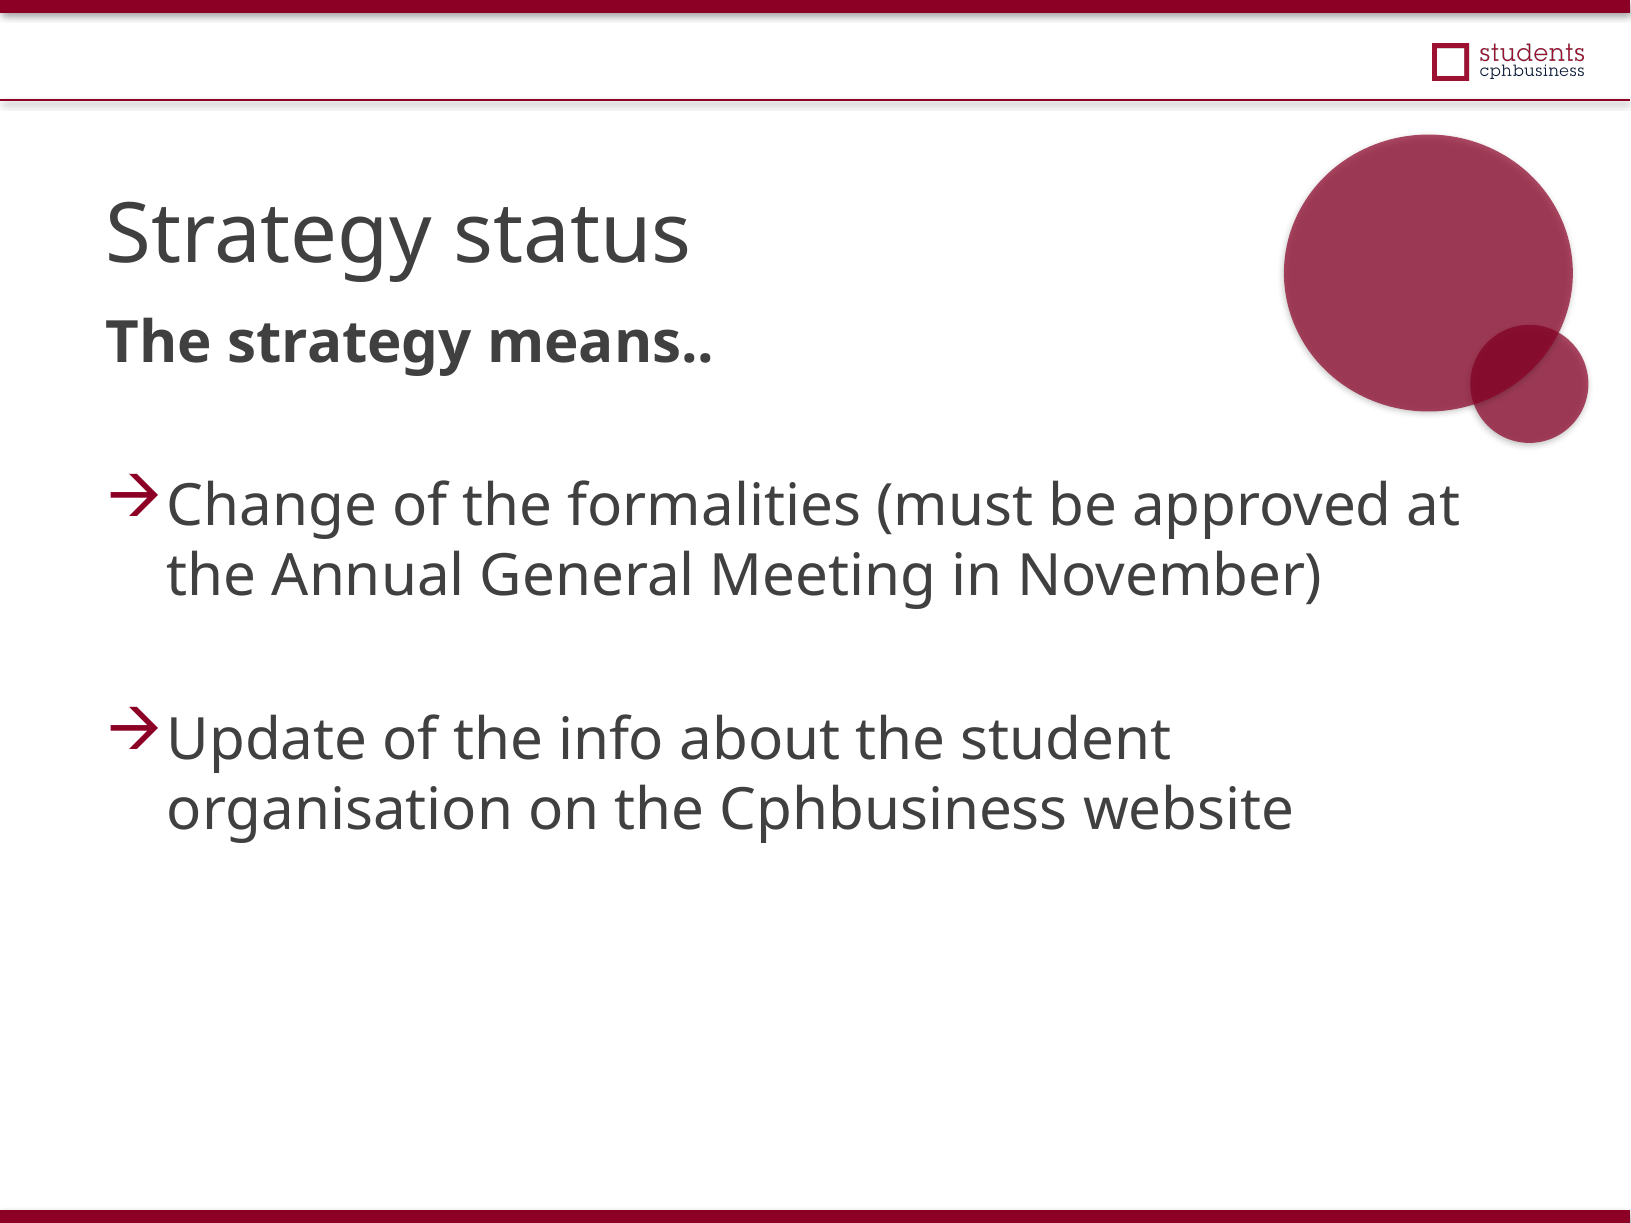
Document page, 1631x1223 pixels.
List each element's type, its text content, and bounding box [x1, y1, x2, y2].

list The strategy means.. Change of the formalities (must be approved at the Annual General Meeting in November) Update of the info about the student organisation on the Cphbusiness website [91, 296, 1498, 1203]
picture [1432, 43, 1584, 81]
text_box [1477, 335, 1590, 444]
list Strategy status [91, 171, 1325, 293]
text_box [1283, 133, 1574, 413]
